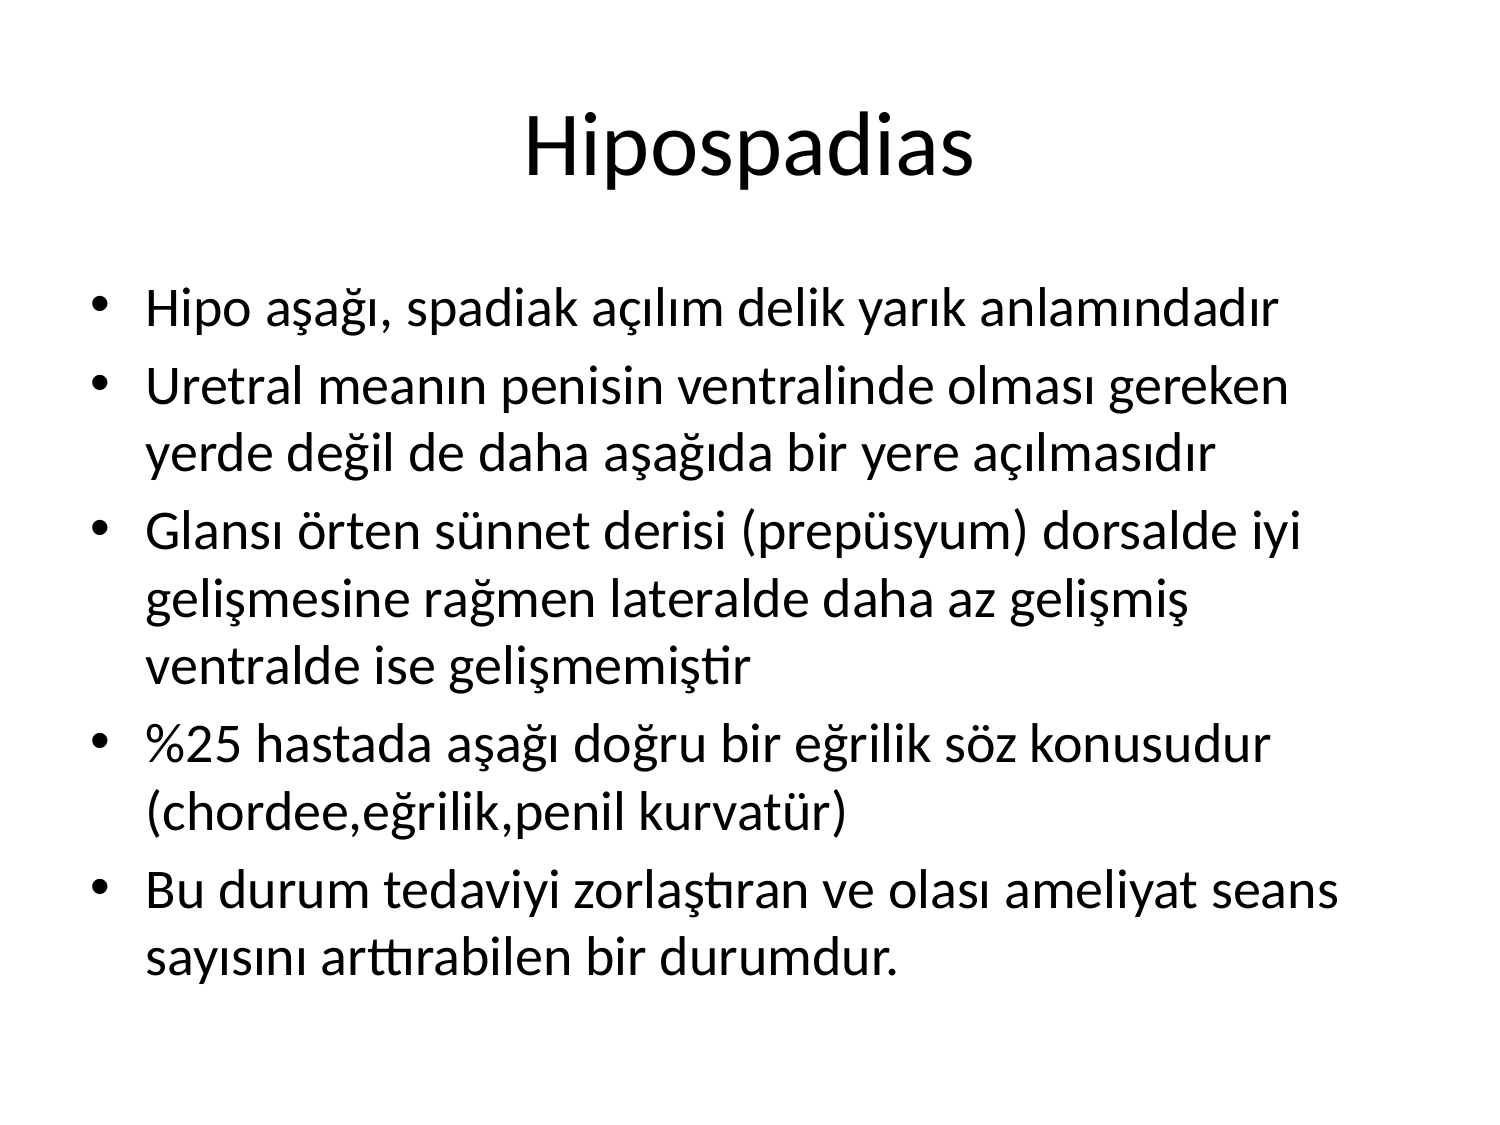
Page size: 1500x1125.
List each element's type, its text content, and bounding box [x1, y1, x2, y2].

title Hipospadias [75, 45, 1425, 233]
list Hipo aşağı, spadiak açılım delik yarık anlamındadır Uretral meanın penisin ventralinde olması gereken yerde değil de daha aşağıda bir yere açılmasıdır Glansı örten sünnet derisi (prepüsyum) dorsalde iyi gelişmesine rağmen lateralde daha az gelişmiş ventralde ise gelişmemiştir %25 hastada aşağı doğru bir eğrilik söz konusudur (chordee,eğrilik,penil kurvatür) Bu durum tedaviyi zorlaştıran ve olası ameliyat seans sayısını arttırabilen bir durumdur. [75, 262, 1425, 1005]
